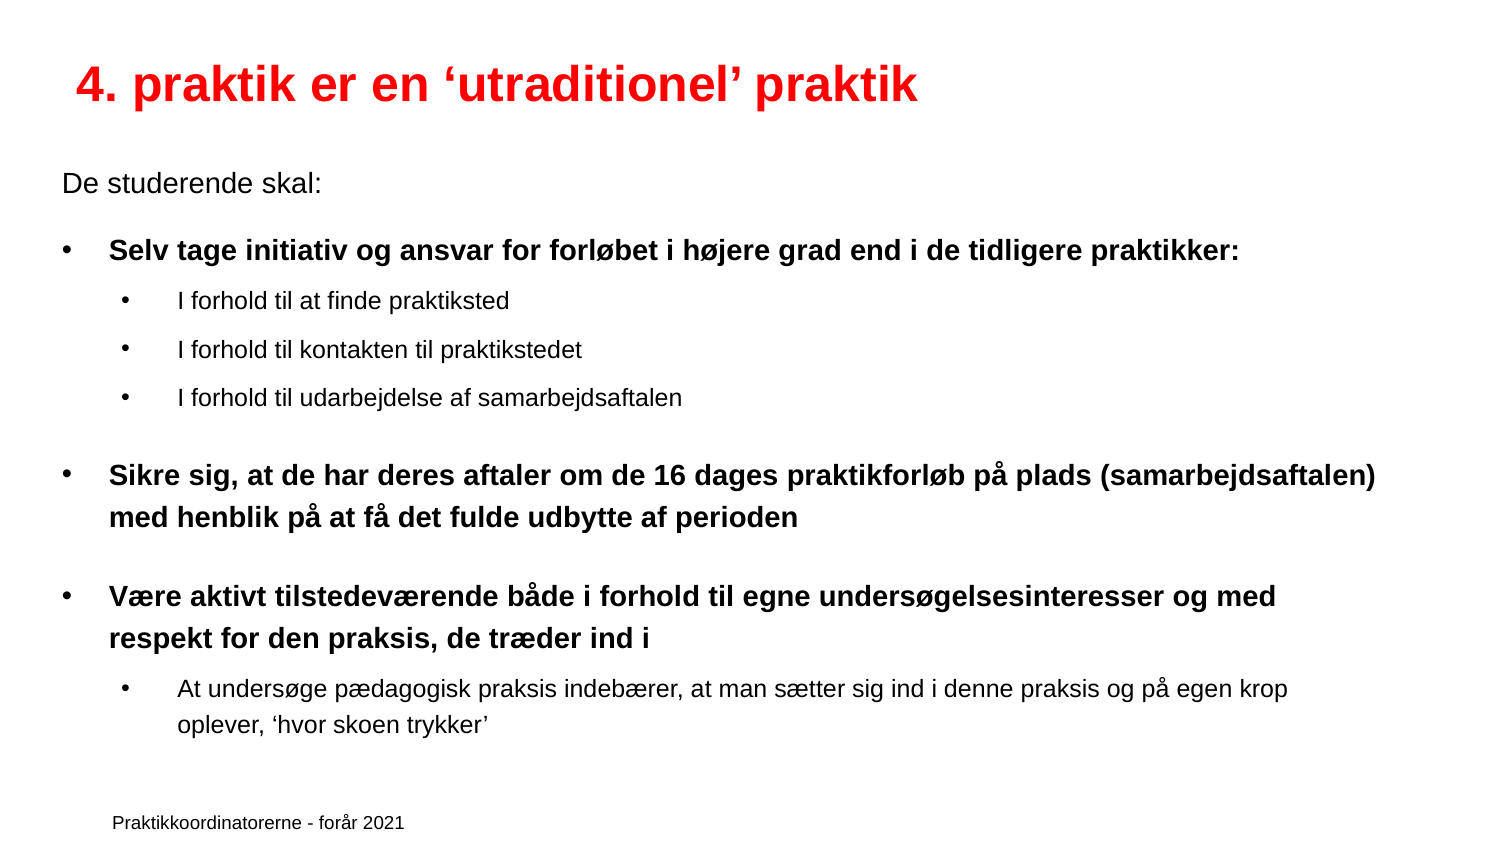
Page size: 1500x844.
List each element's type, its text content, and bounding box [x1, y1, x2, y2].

slide_number Praktikkoordinatorerne - forår 2021 [112, 810, 520, 842]
list De studerende skal: Selv tage initiativ og ansvar for forløbet i højere grad end i de tidligere praktikker: I forhold til at finde praktiksted I forhold til kontakten til praktikstedet I forhold til udarbejdelse af samarbejdsaftalen Sikre sig, at de har deres aftaler om de 16 dages praktikforløb på plads (samarbejdsaftalen) med henblik på at få det fulde udbytte af perioden Være aktivt tilstedeværende både i forhold til egne undersøgelsesinteresser og med respekt for den praksis, de træder ind i At undersøge pædagogisk praksis indebærer, at man sætter sig ind i denne praksis og på egen krop oplever, ‘hvor skoen trykker’ [47, 150, 1394, 765]
title 4. praktik er en ‘utraditionel’ praktik [47, 36, 1158, 134]
